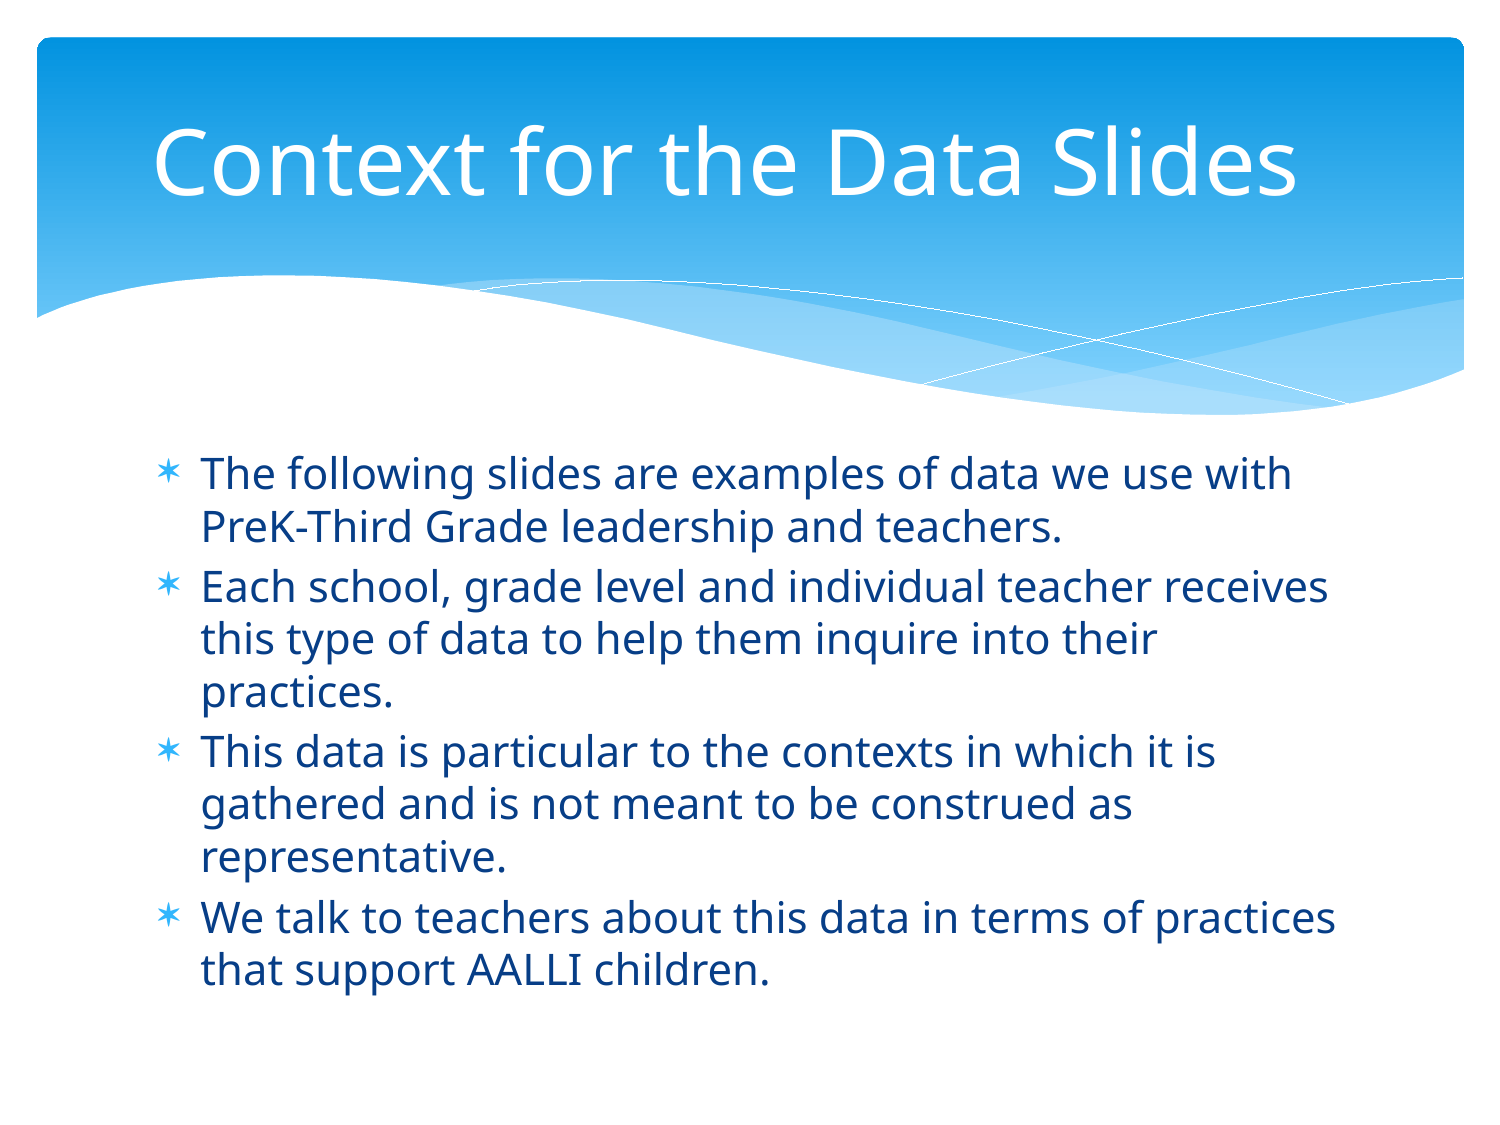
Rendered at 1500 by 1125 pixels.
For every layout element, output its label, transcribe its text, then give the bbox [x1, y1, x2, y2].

list The following slides are examples of data we use with PreK-Third Grade leadership and teachers. Each school, grade level and individual teacher receives this type of data to help them inquire into their practices. This data is particular to the contexts in which it is gathered and is not meant to be construed as representative. We talk to teachers about this data in terms of practices that support AALLI children. [143, 438, 1359, 1005]
title Context for the Data Slides [75, 55, 1425, 261]
